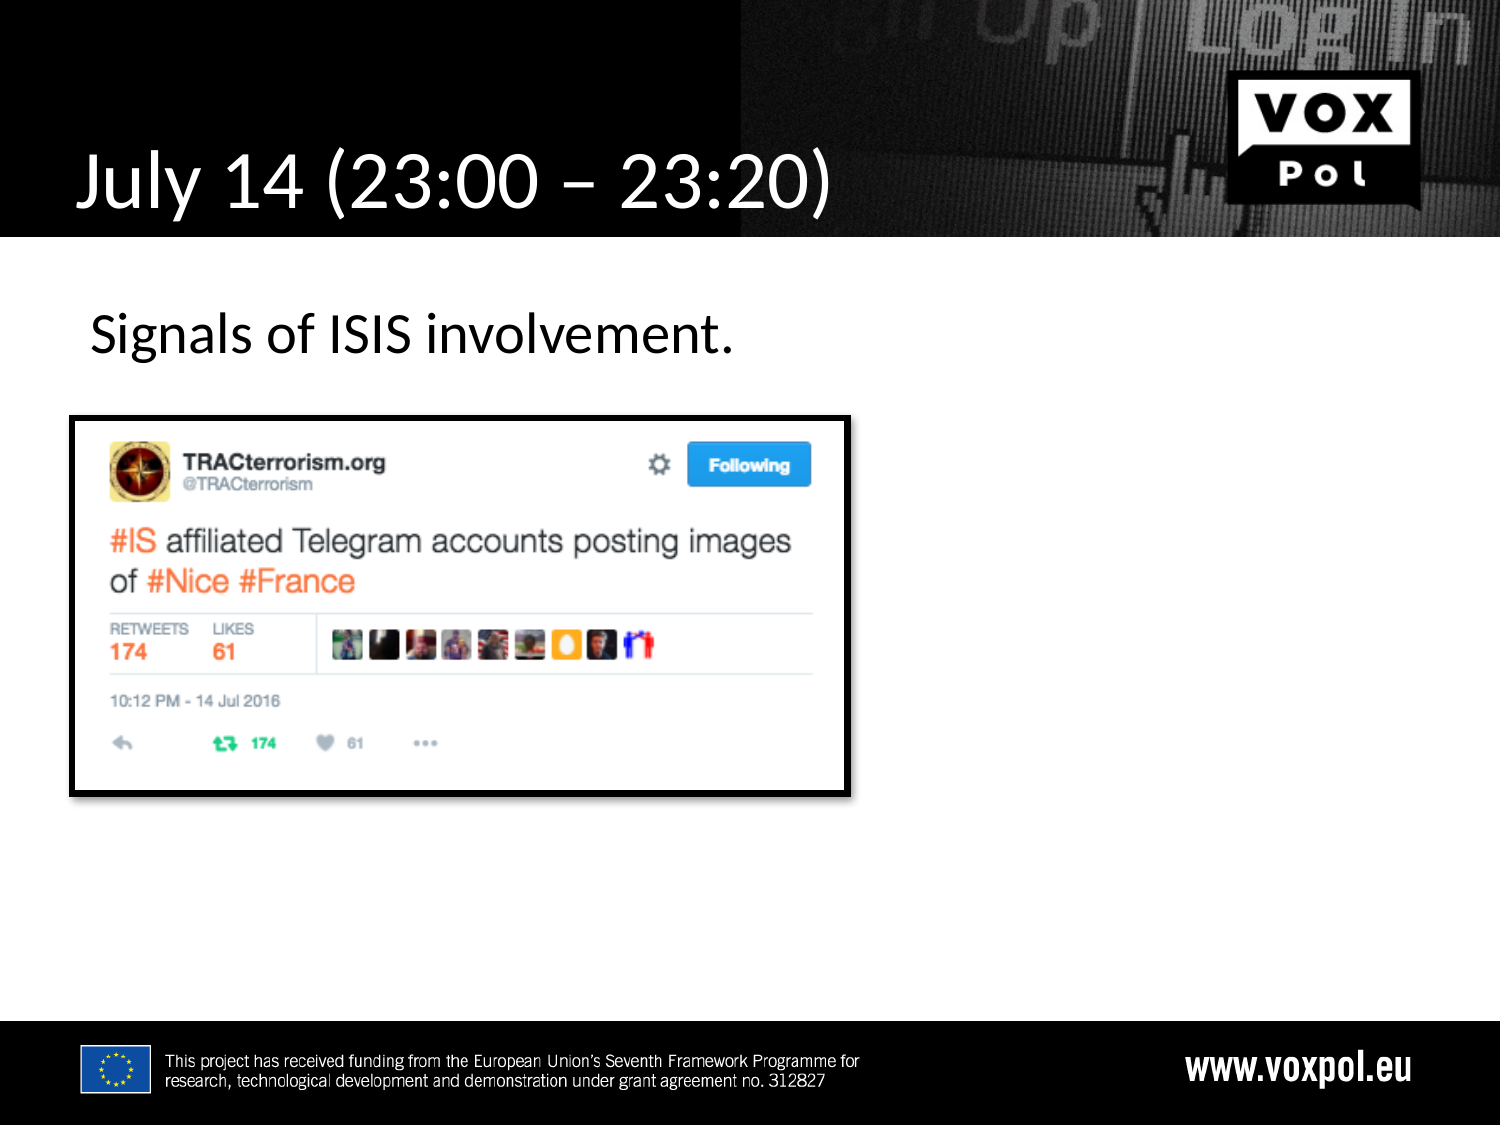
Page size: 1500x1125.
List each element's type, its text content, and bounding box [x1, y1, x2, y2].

title July 14 (23:00 – 23:20) [75, 24, 1163, 225]
picture [0, 0, 1500, 237]
picture [74, 420, 845, 791]
list Signals of ISIS involvement. [75, 287, 1425, 374]
picture [0, 1021, 1500, 1125]
